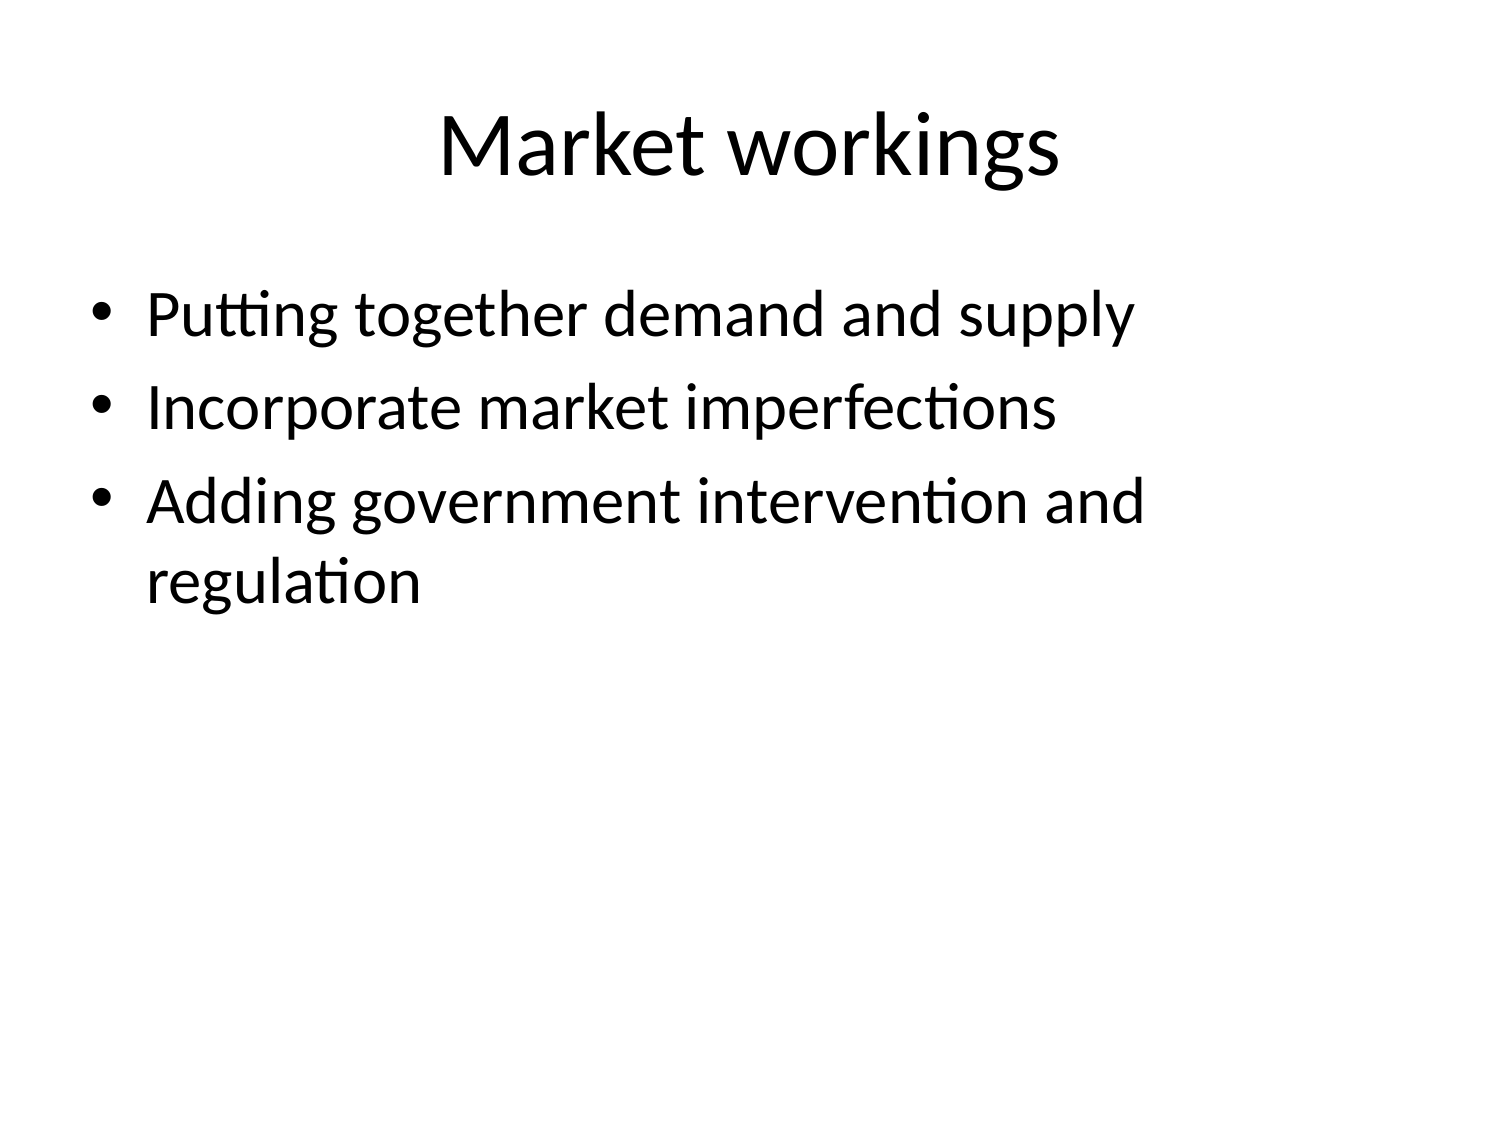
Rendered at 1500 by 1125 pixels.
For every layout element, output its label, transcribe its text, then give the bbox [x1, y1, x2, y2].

list Putting together demand and supply Incorporate market imperfections Adding government intervention and regulation [75, 262, 1425, 1005]
title Market workings [75, 45, 1425, 233]
